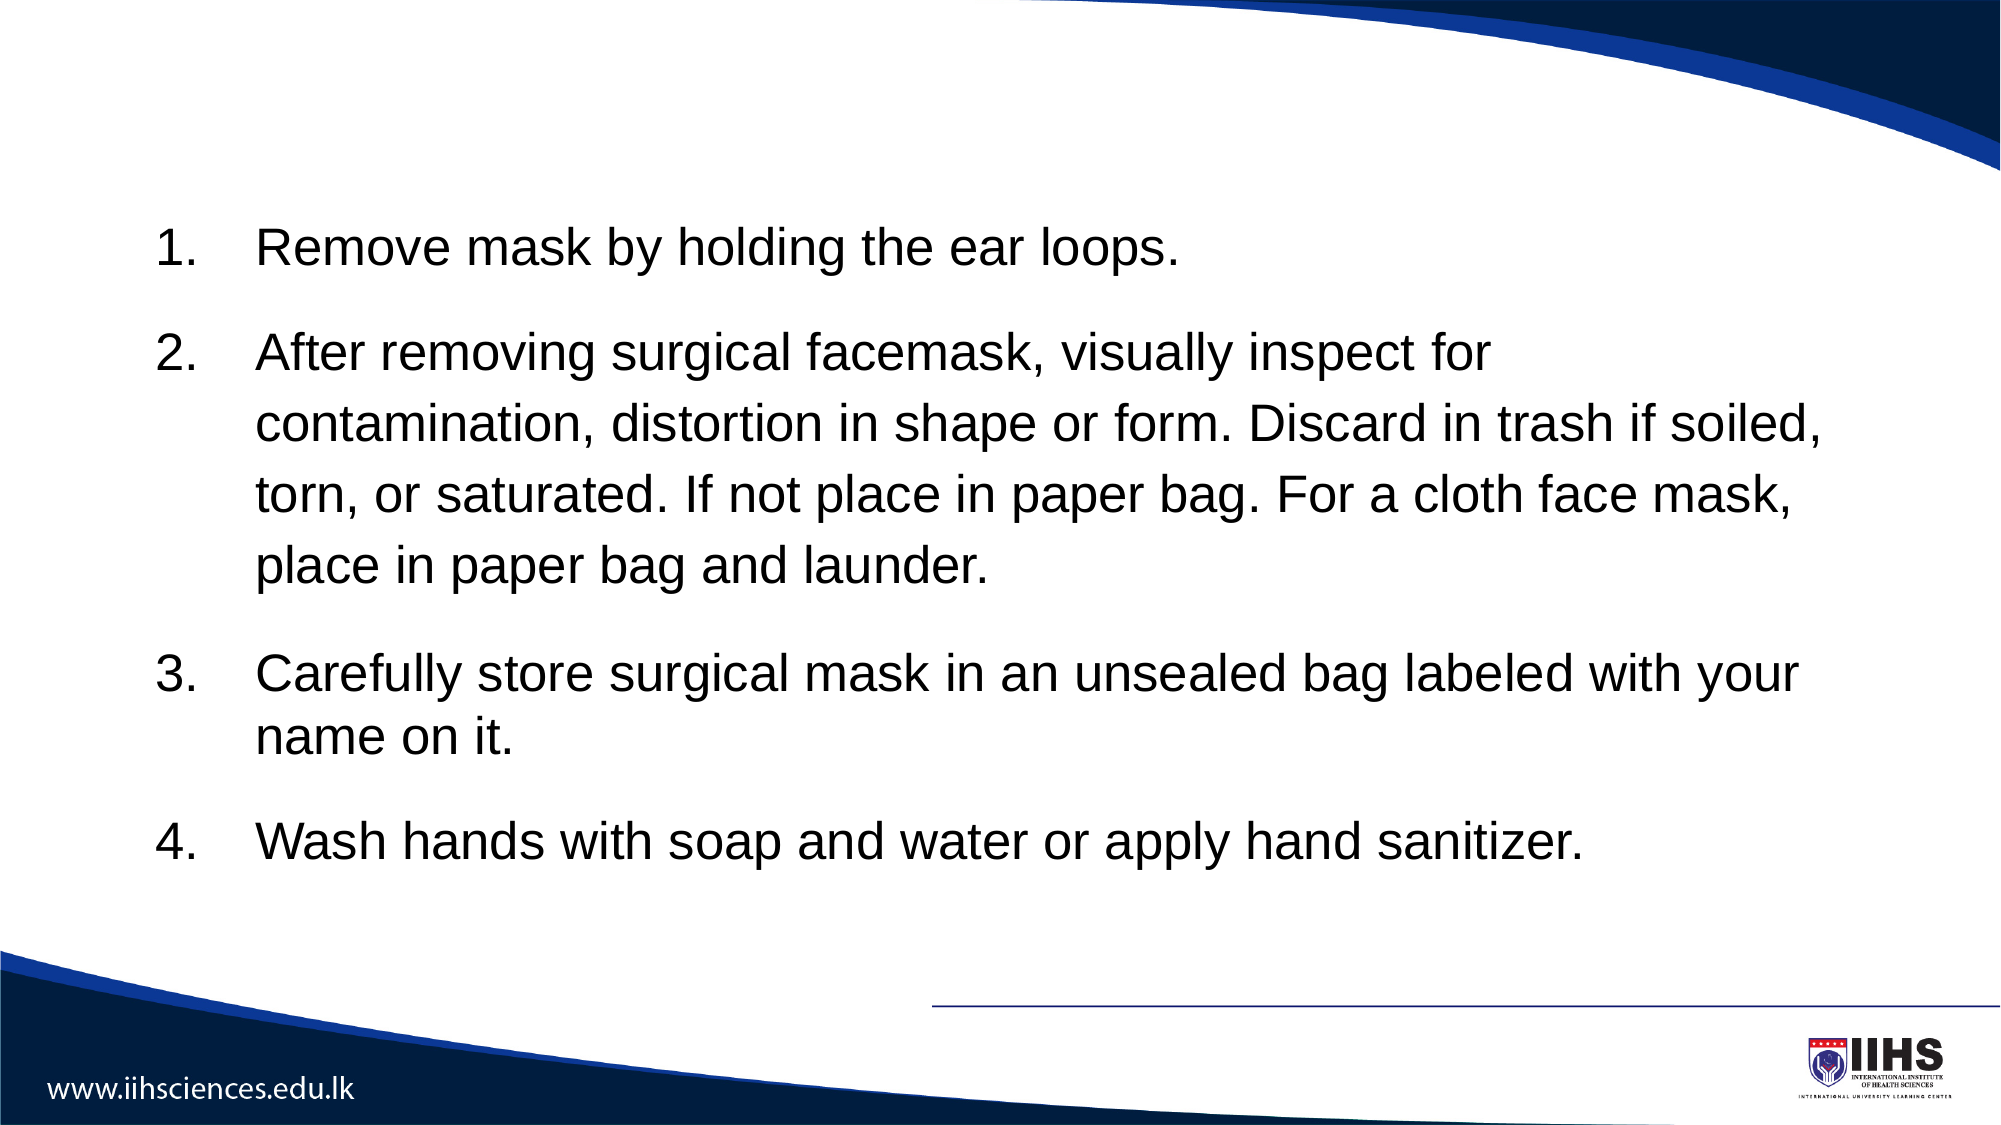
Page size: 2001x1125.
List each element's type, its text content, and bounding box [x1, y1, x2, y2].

list Remove mask by holding the ear loops. After removing surgical facemask, visually inspect for contamination, distortion in shape or form. Discard in trash if soiled, torn, or saturated. If not place in paper bag. For a cloth face mask, place in paper bag and launder. Carefully store surgical mask in an unsealed bag labeled with your name on it. Wash hands with soap and water or apply hand sanitizer. [137, 205, 1863, 920]
picture [0, 0, 2001, 1125]
